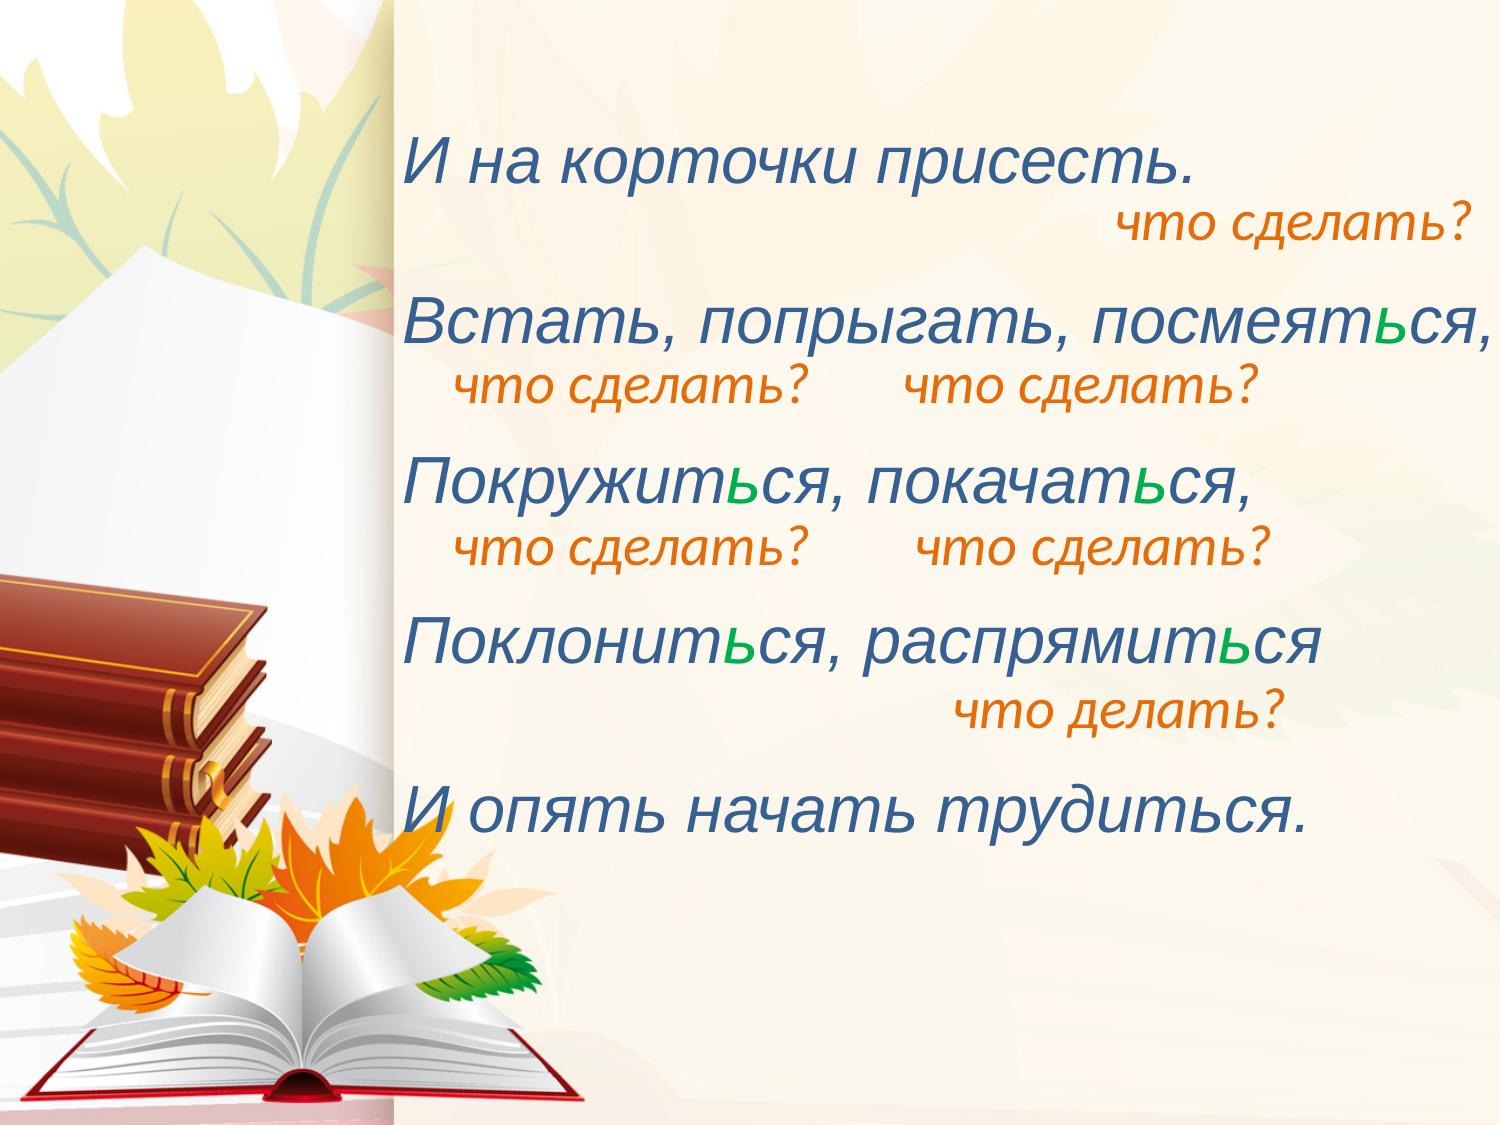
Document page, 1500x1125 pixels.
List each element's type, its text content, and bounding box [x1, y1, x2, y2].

text_box И на корточки присесть. Встать, попрыгать, посмеяться, Покружиться, покачаться, Поклониться, распрямиться И опять начать трудиться. [387, 29, 1500, 854]
text_box что сделать? [1100, 174, 1500, 260]
text_box что сделать? [900, 500, 1300, 585]
text_box что сделать? [887, 337, 1288, 423]
text_box что делать? [937, 662, 1338, 748]
picture [0, 0, 1500, 1125]
text_box что сделать? [437, 500, 838, 585]
text_box что сделать? [437, 337, 838, 423]
